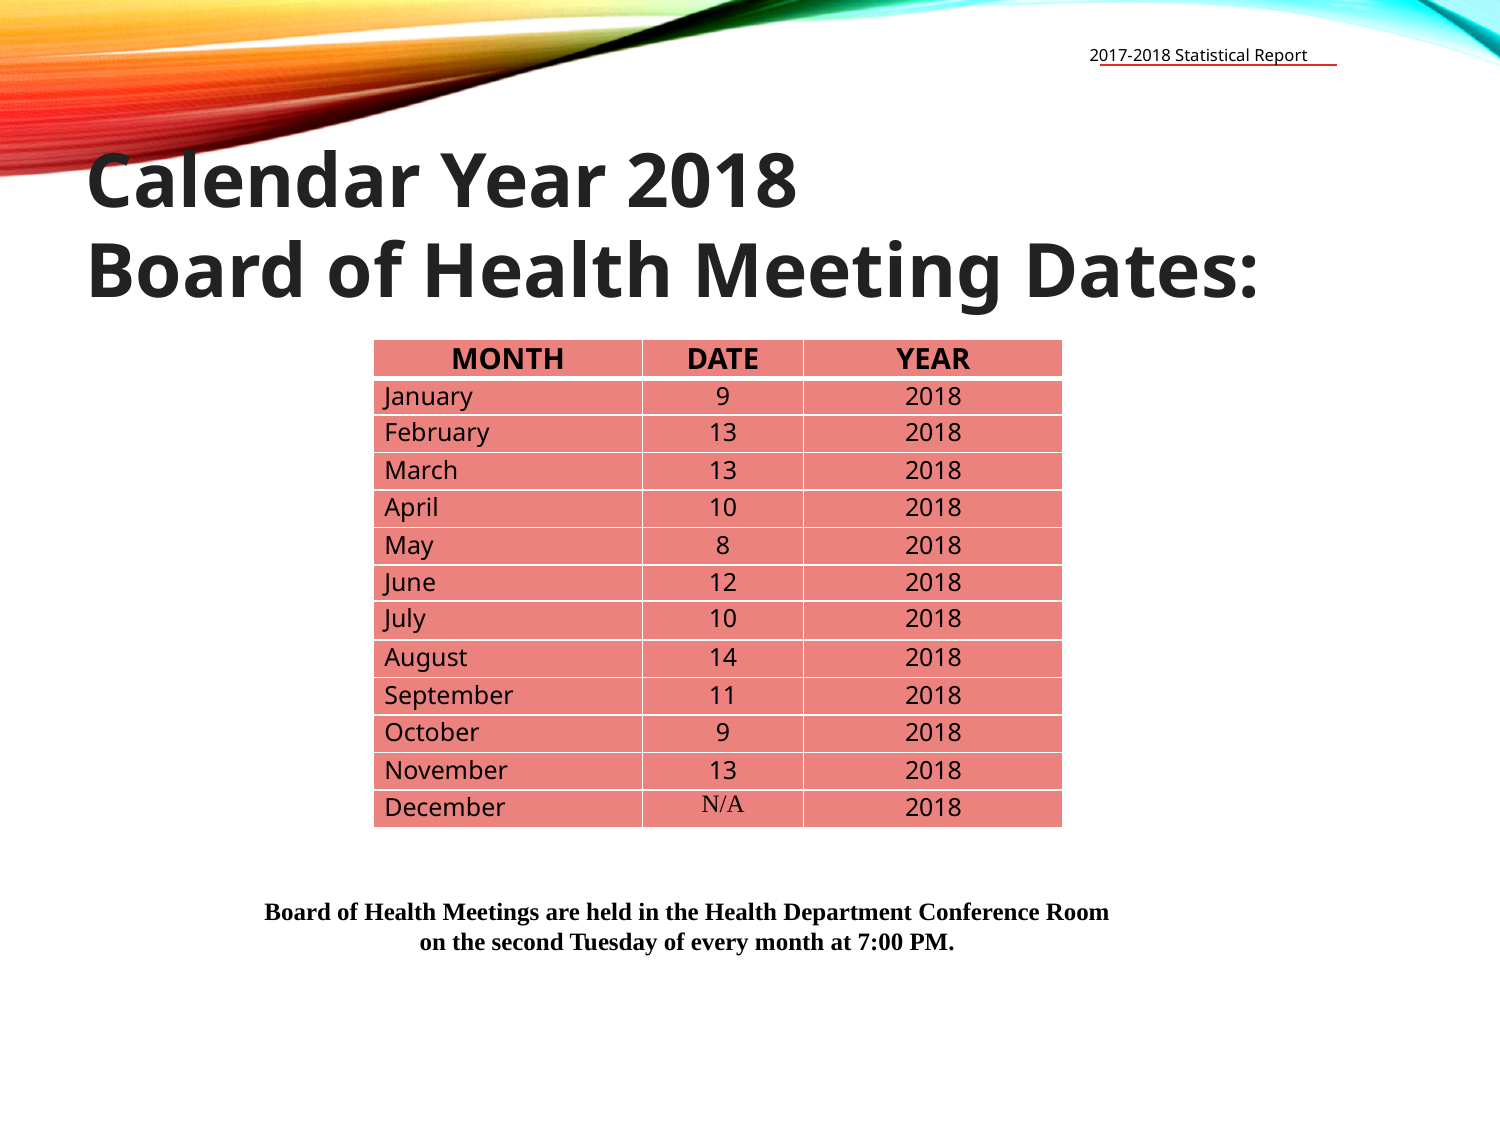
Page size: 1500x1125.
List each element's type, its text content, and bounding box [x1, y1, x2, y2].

table_cell 2018 [804, 602, 1062, 639]
table_header DATE [643, 340, 803, 376]
table_cell 14 [643, 641, 803, 677]
text_box Calendar Year 2018 Board of Health Meeting Dates: [70, 124, 1315, 320]
table_cell 13 [643, 453, 803, 489]
table_cell April [374, 491, 642, 527]
table_cell March [374, 453, 642, 489]
table_cell 13 [643, 753, 803, 789]
table_cell 2018 [804, 381, 1062, 414]
table_header YEAR [804, 340, 1062, 376]
table_cell July [374, 602, 642, 639]
table_cell 2018 [804, 716, 1062, 752]
table_cell 2018 [804, 791, 1062, 825]
table_cell 2018 [804, 753, 1062, 789]
table_cell 8 [643, 528, 803, 564]
table_cell 10 [643, 491, 803, 527]
table_cell 2018 [804, 678, 1062, 714]
table_cell 2018 [804, 491, 1062, 527]
table_cell August [374, 641, 642, 677]
table_cell June [374, 566, 642, 600]
picture [0, 0, 1500, 178]
table_cell January [374, 381, 642, 414]
title [356, 125, 1403, 338]
table_cell December [374, 791, 642, 825]
table_cell 12 [643, 566, 803, 600]
table_cell 13 [643, 416, 803, 452]
table_cell October [374, 716, 642, 752]
table_cell May [374, 528, 642, 564]
table_cell 9 [643, 381, 803, 414]
table_header MONTH [374, 340, 642, 376]
text_box 2017-2018 Statistical Report [1074, 37, 1388, 93]
table_cell 2018 [804, 453, 1062, 489]
table_cell 2018 [804, 566, 1062, 600]
table_cell N/A [643, 791, 803, 825]
text_box Board of Health Meetings are held in the Health Department Conference Room on the second Tuesday of every month at 7:00 PM. [262, 825, 1113, 1000]
table_cell 9 [643, 716, 803, 752]
table_cell 11 [643, 678, 803, 714]
table_cell 2018 [804, 416, 1062, 452]
table_cell November [374, 753, 642, 789]
table_cell 2018 [804, 528, 1062, 564]
table_cell 10 [643, 602, 803, 639]
table_cell 2018 [804, 641, 1062, 677]
table_cell February [374, 416, 642, 452]
table_cell September [374, 678, 642, 714]
